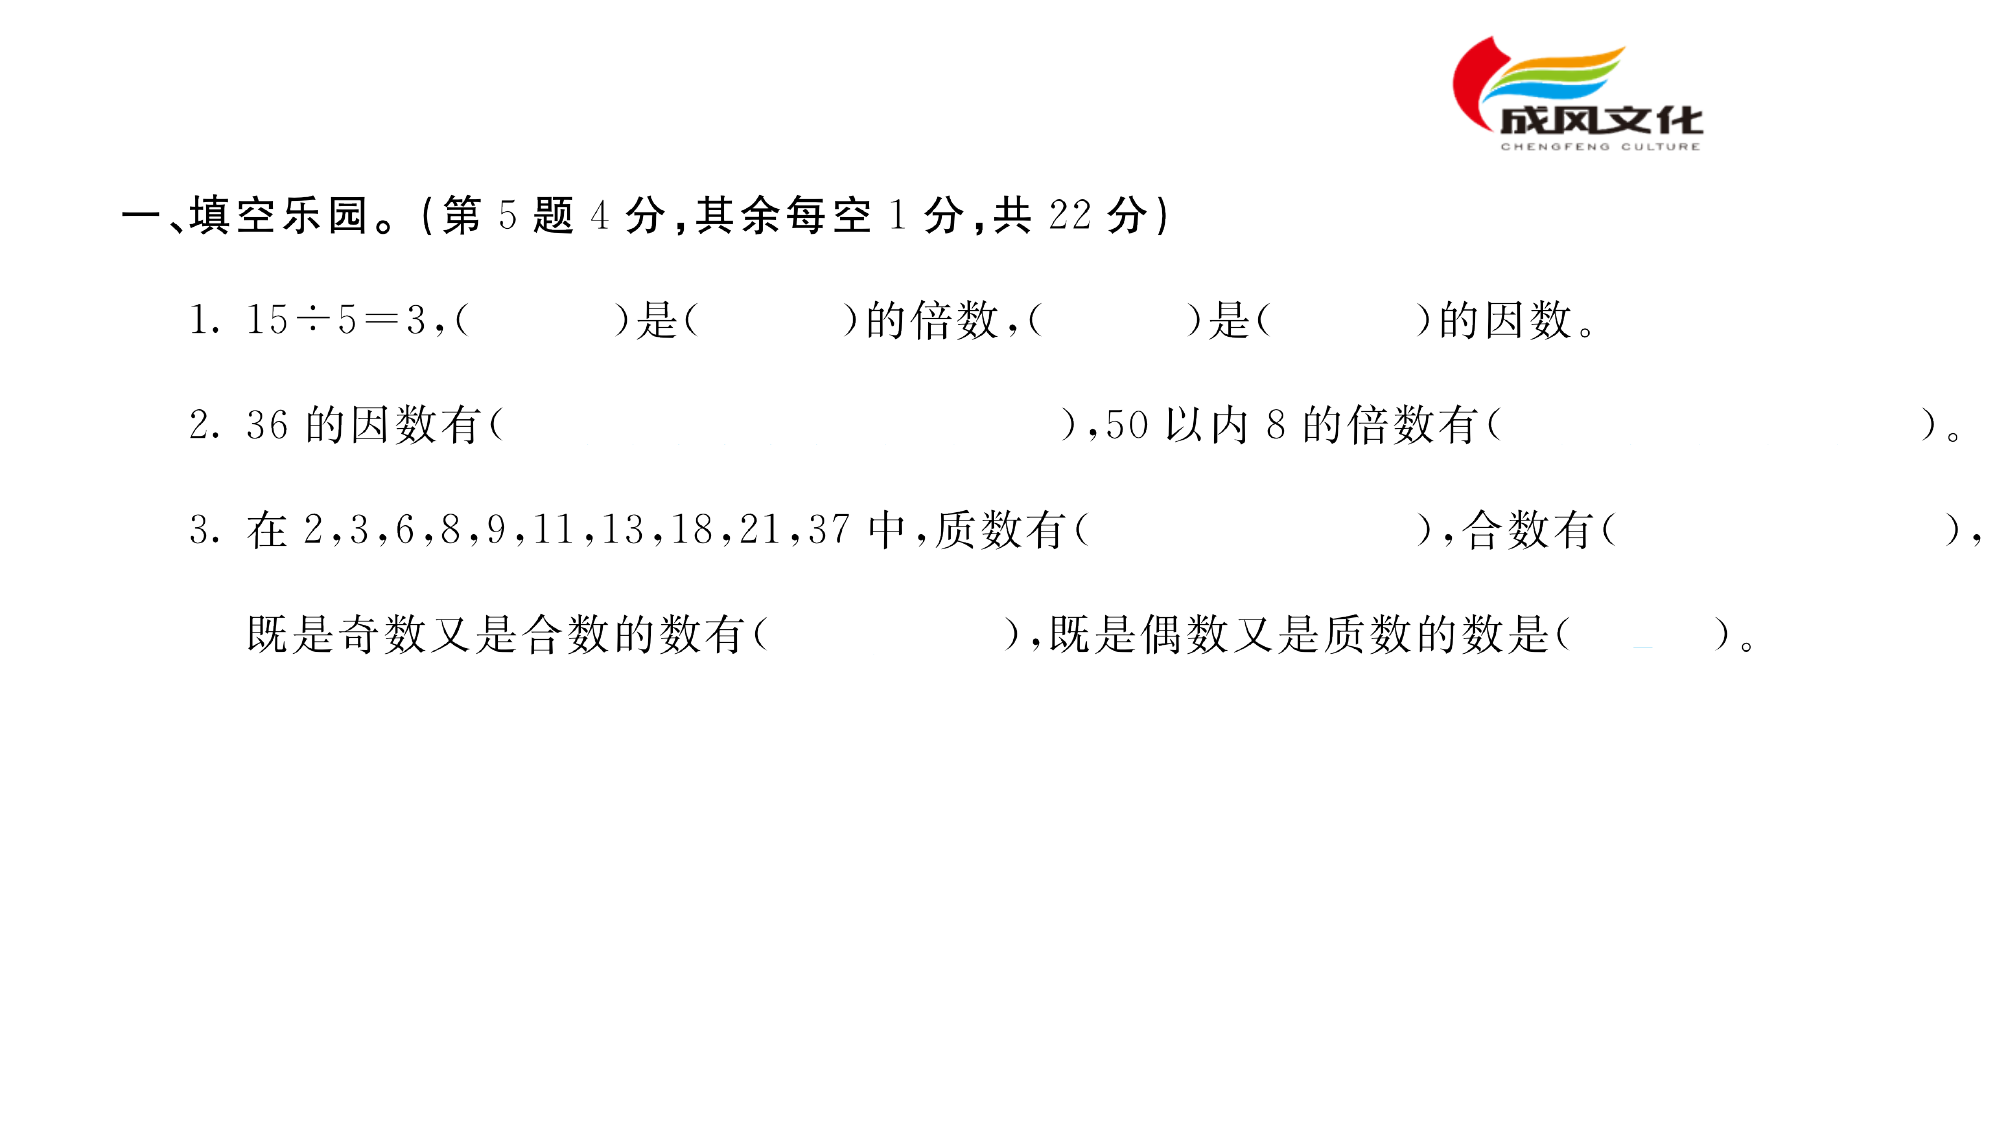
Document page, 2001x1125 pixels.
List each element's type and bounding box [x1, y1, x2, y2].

picture [118, 30, 2000, 683]
